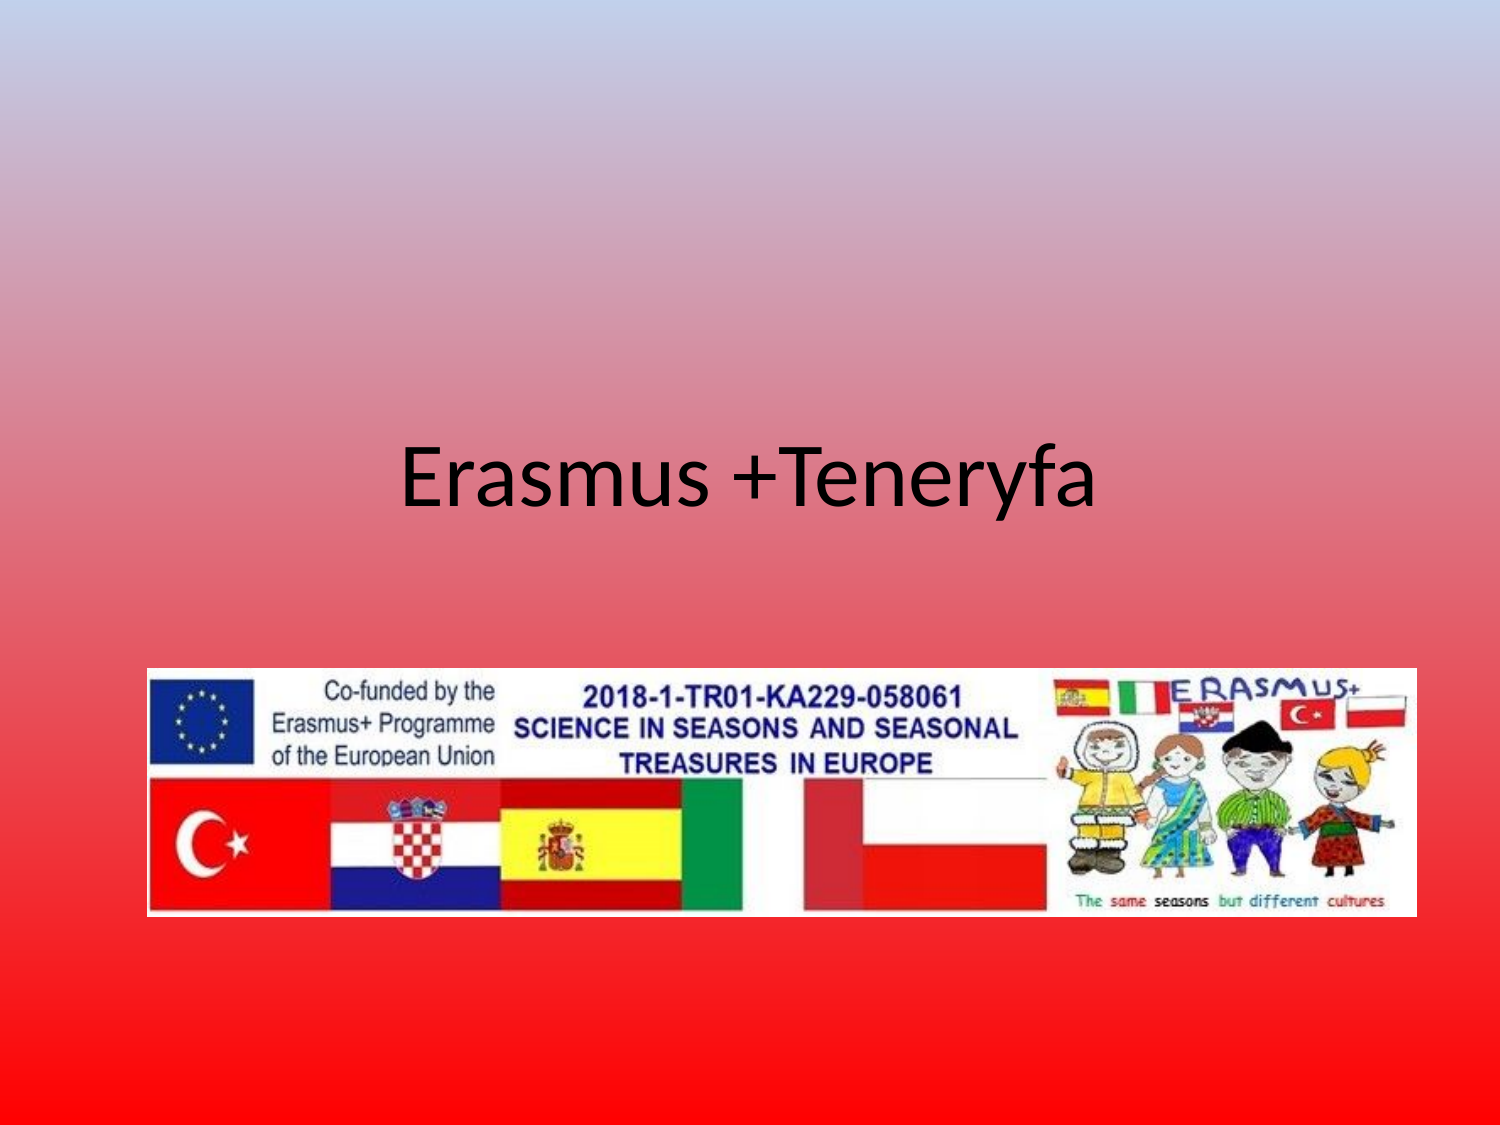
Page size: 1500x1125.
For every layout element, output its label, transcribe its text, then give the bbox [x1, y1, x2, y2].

picture [147, 668, 1417, 917]
title Erasmus +Teneryfa [112, 349, 1388, 591]
